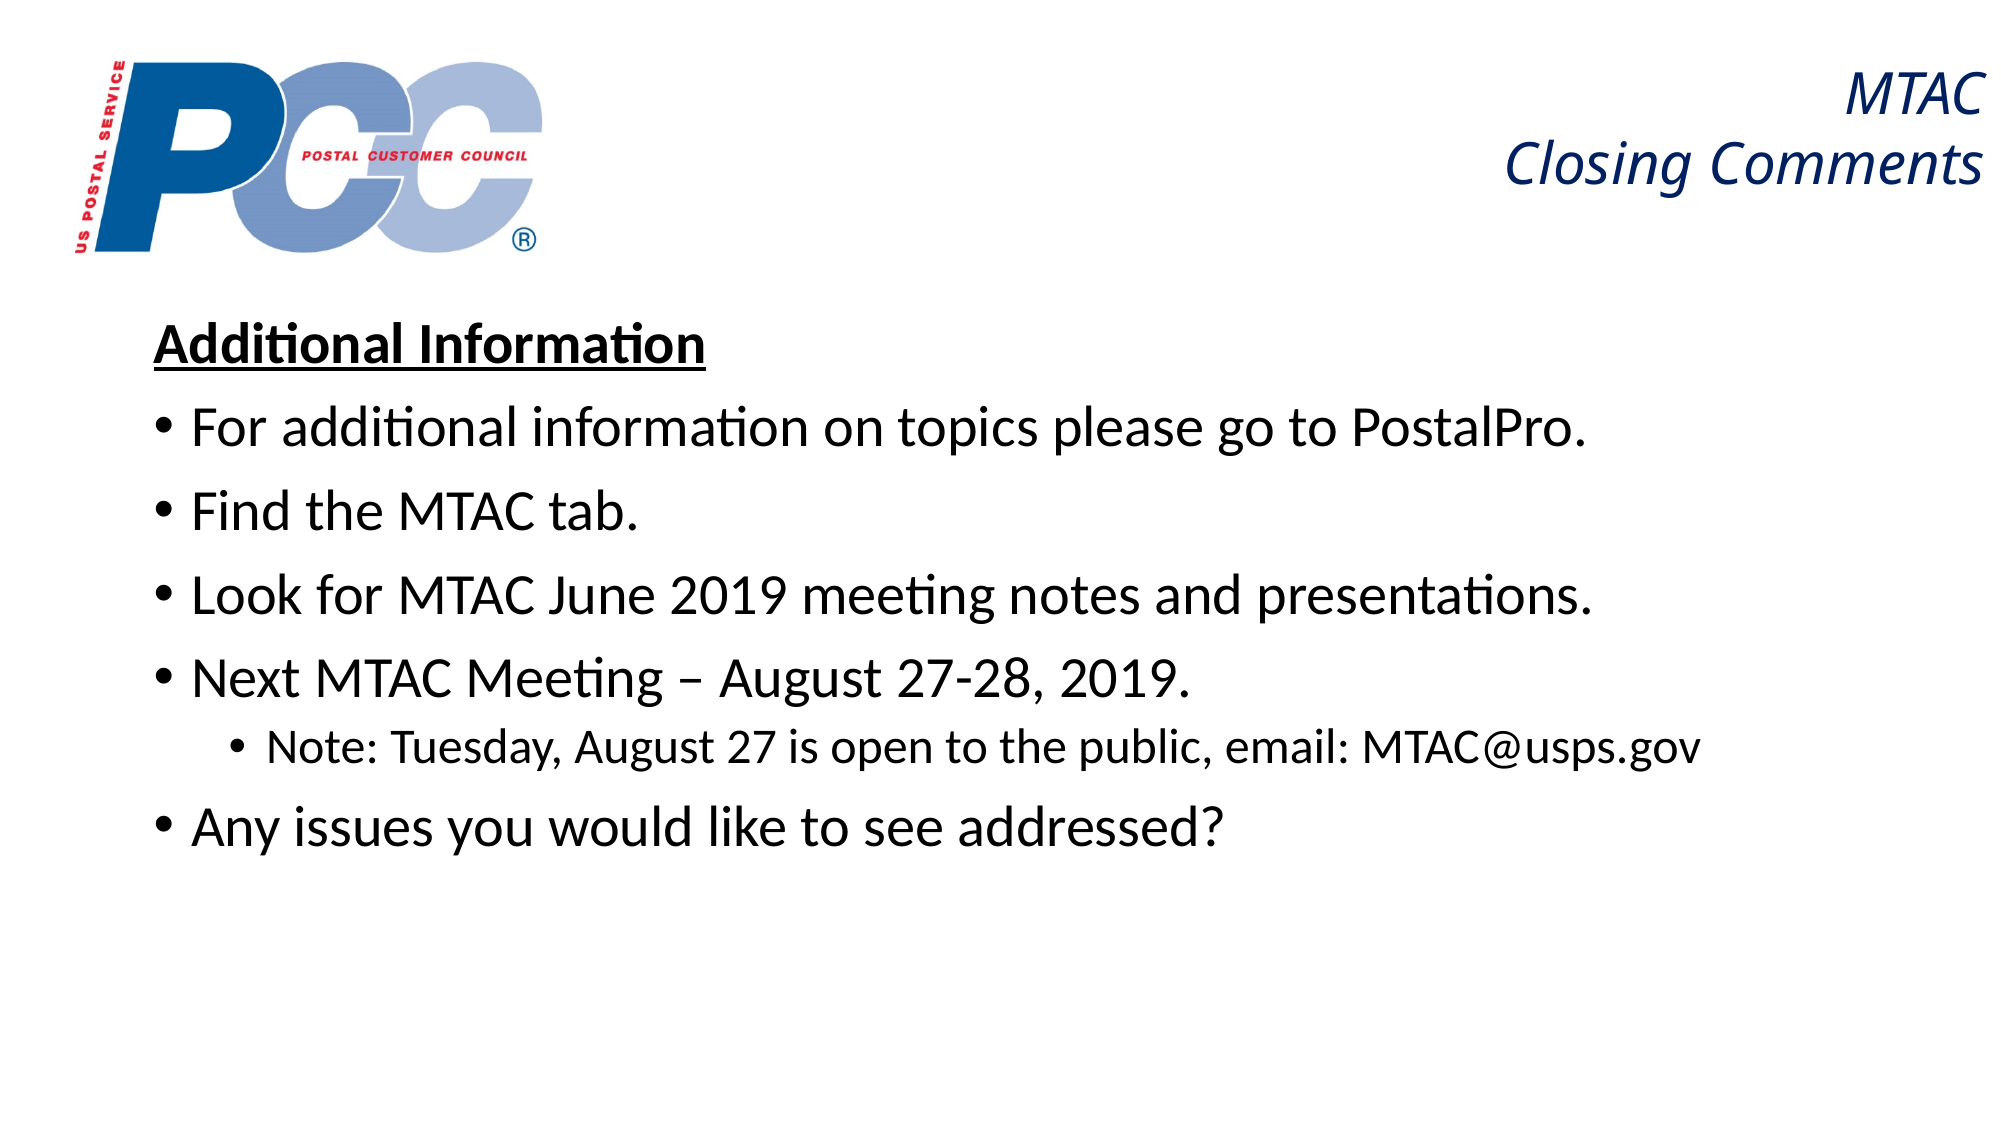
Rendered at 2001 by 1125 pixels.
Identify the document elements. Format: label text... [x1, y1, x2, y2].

picture [74, 59, 545, 255]
text_box MTAC Closing Comments [698, 48, 2000, 204]
text_box Additional Information For additional information on topics please go to PostalPro. Find the MTAC tab. Look for MTAC June 2019 meeting notes and presentations. Next MTAC Meeting – August 27-28, 2019. Note: Tuesday, August 27 is open to the public, email: MTAC@usps.gov Any issues you would like to see addressed? [138, 305, 1864, 1020]
